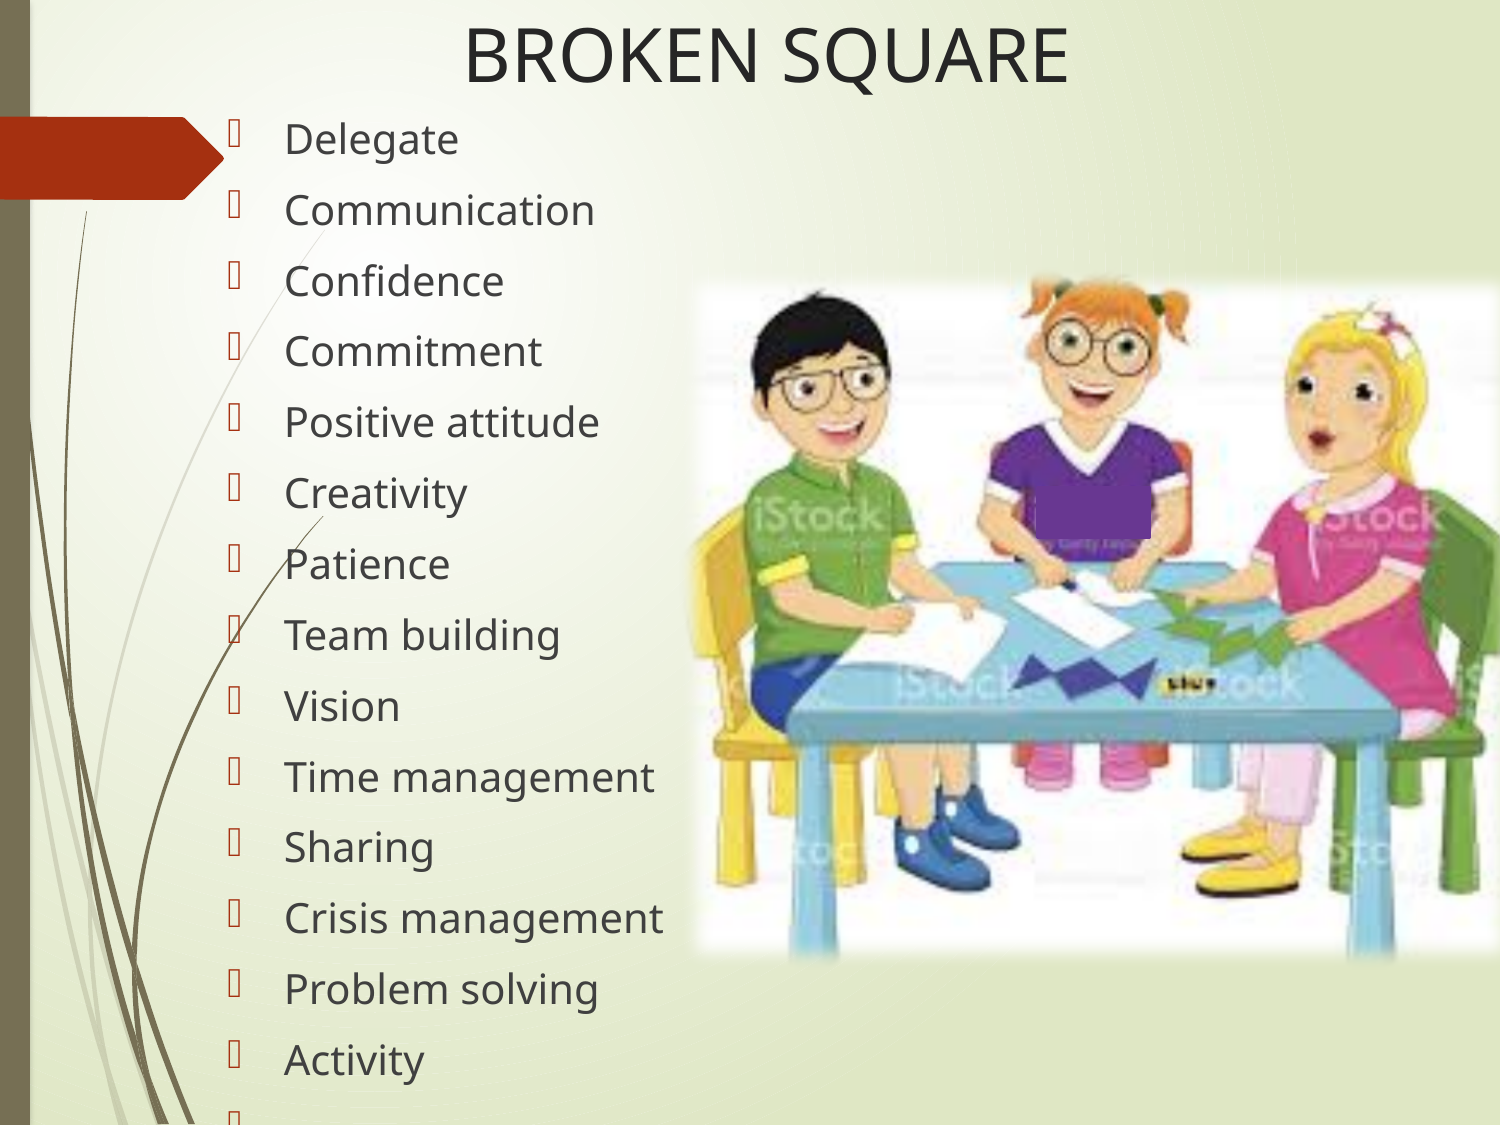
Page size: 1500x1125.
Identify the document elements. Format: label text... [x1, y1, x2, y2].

picture [678, 267, 1500, 970]
title BROKEN SQUARE [369, 0, 1451, 211]
list Delegate Communication Confidence Commitment Positive attitude Creativity Patience Team building Vision Time management Sharing Crisis management Problem solving Activity . [212, 105, 1418, 725]
